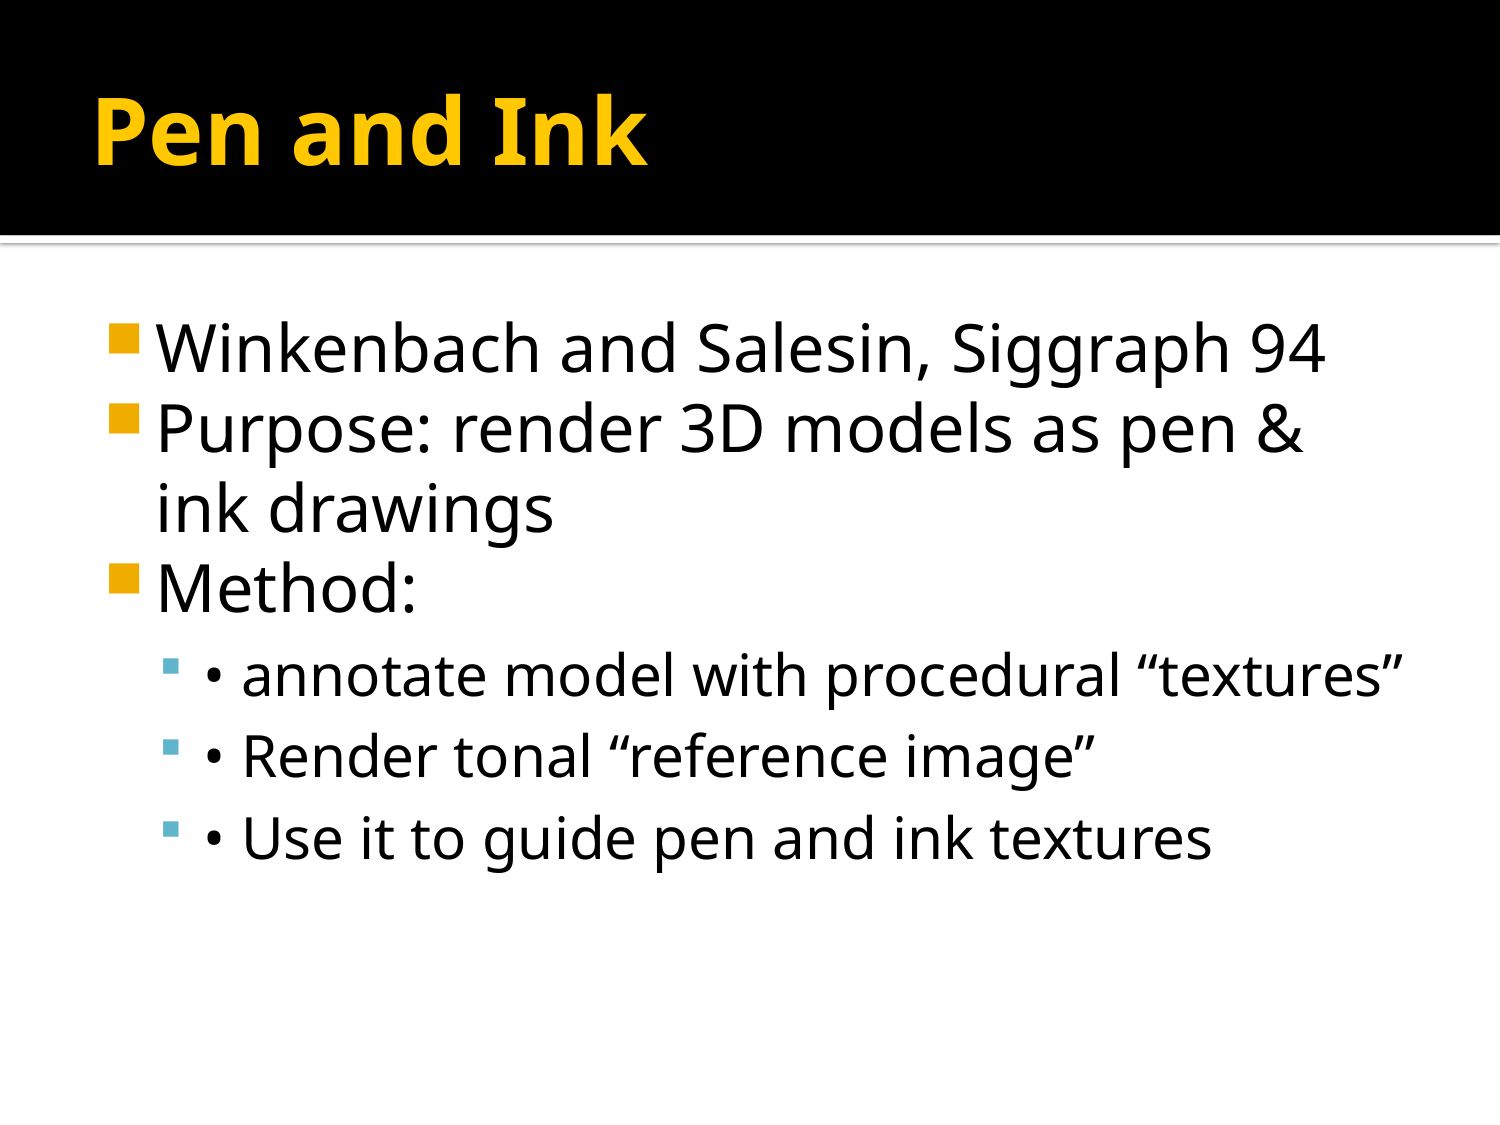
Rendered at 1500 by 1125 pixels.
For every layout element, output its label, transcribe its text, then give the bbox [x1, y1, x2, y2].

list Winkenbach and Salesin, Siggraph 94 Purpose: render 3D models as pen & ink drawings Method: • annotate model with procedural “textures” • Render tonal “reference image” • Use it to guide pen and ink textures [75, 291, 1425, 1050]
title Pen and Ink [75, 25, 1425, 231]
